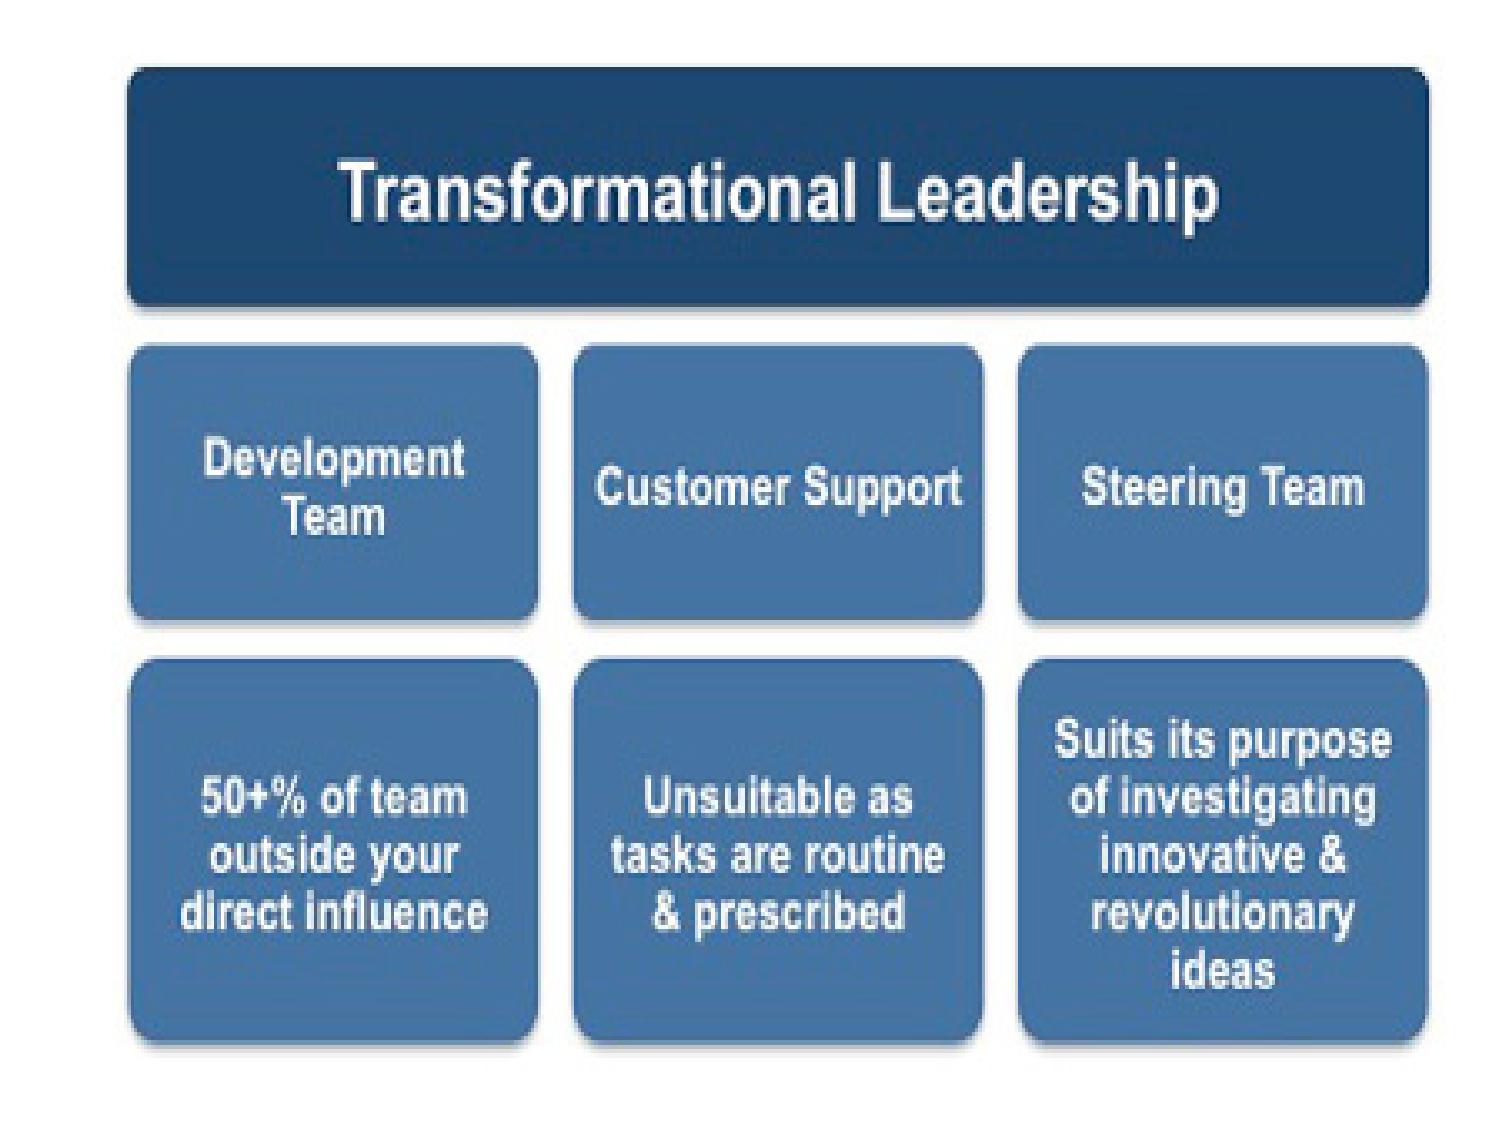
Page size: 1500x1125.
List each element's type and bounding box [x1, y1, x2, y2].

list [111, 55, 1446, 1071]
